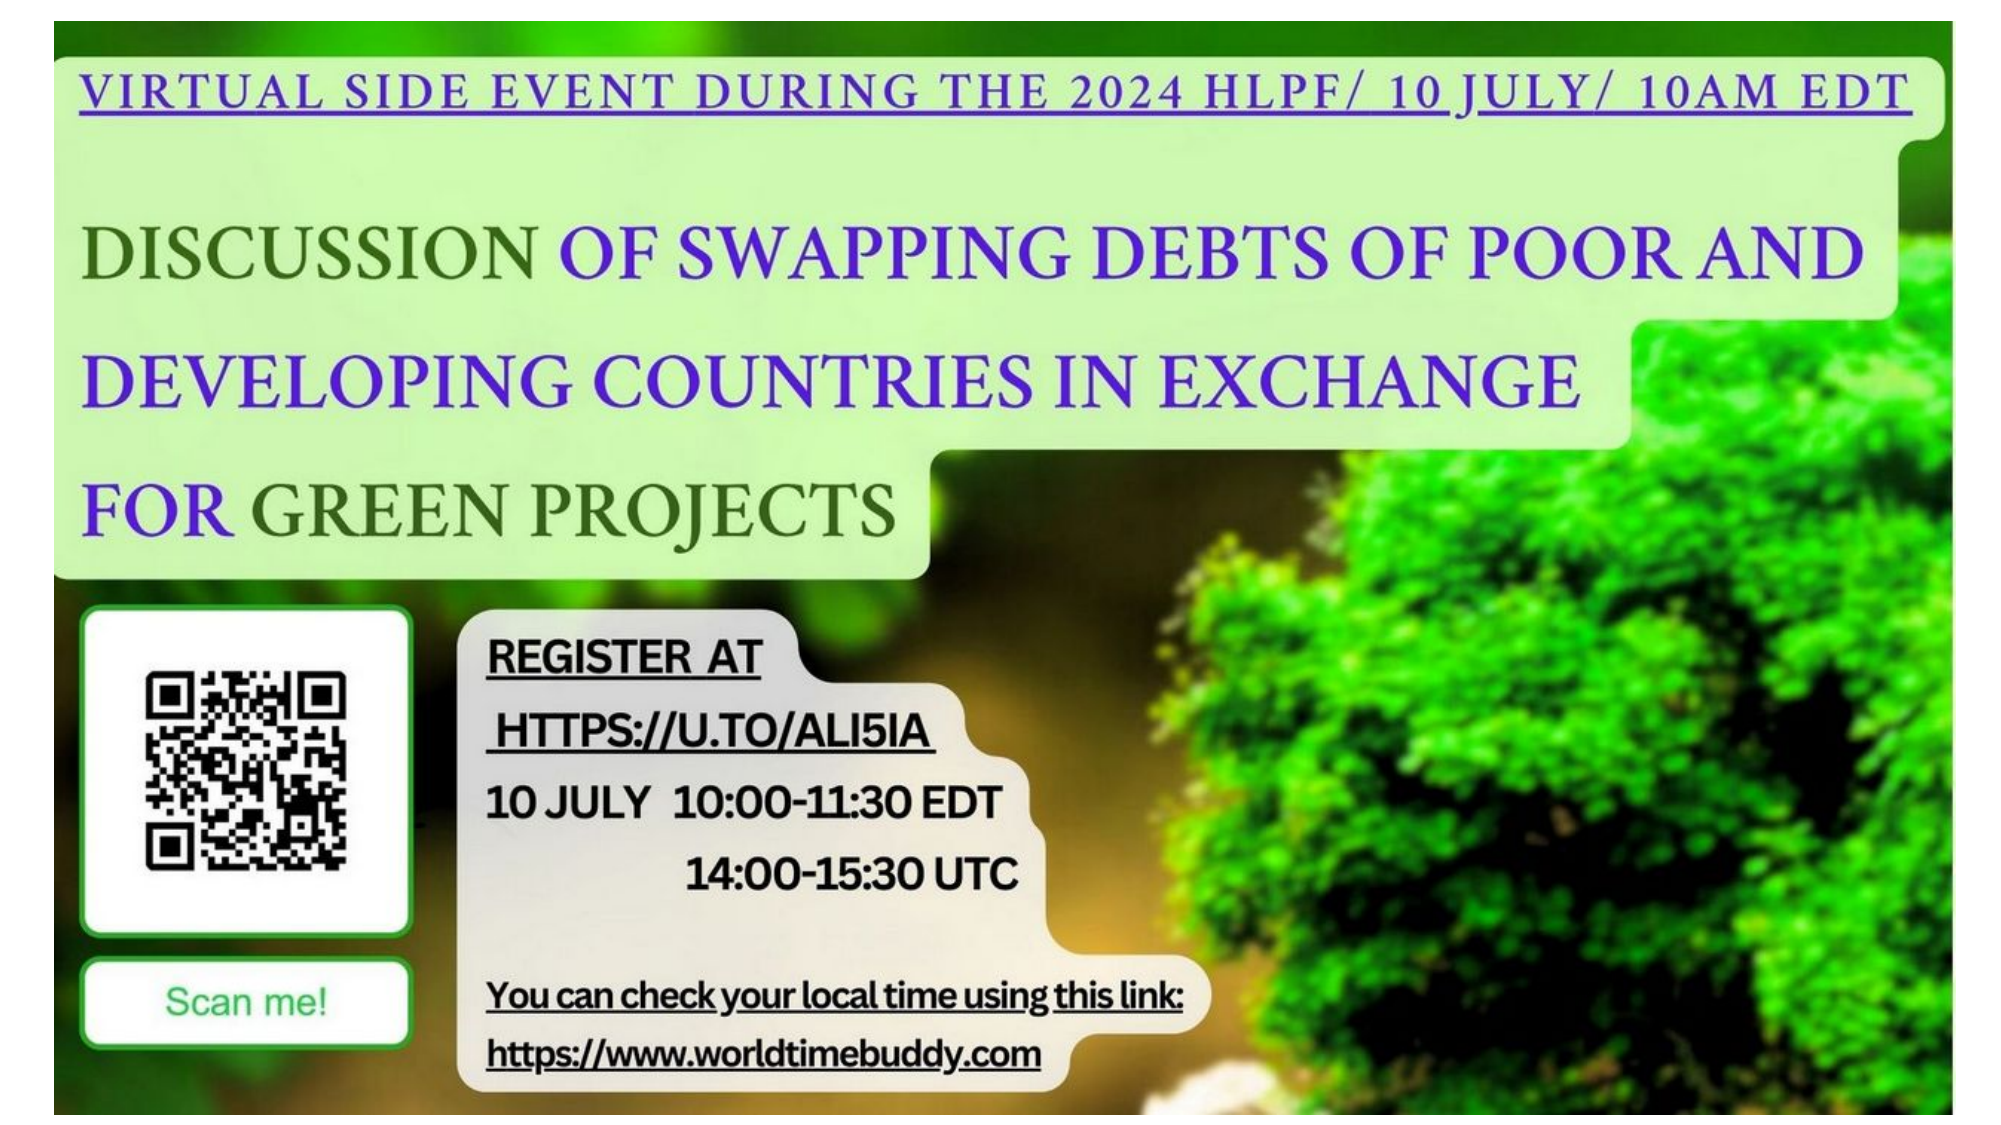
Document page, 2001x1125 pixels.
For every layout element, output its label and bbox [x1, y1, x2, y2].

list [54, 21, 1956, 1115]
